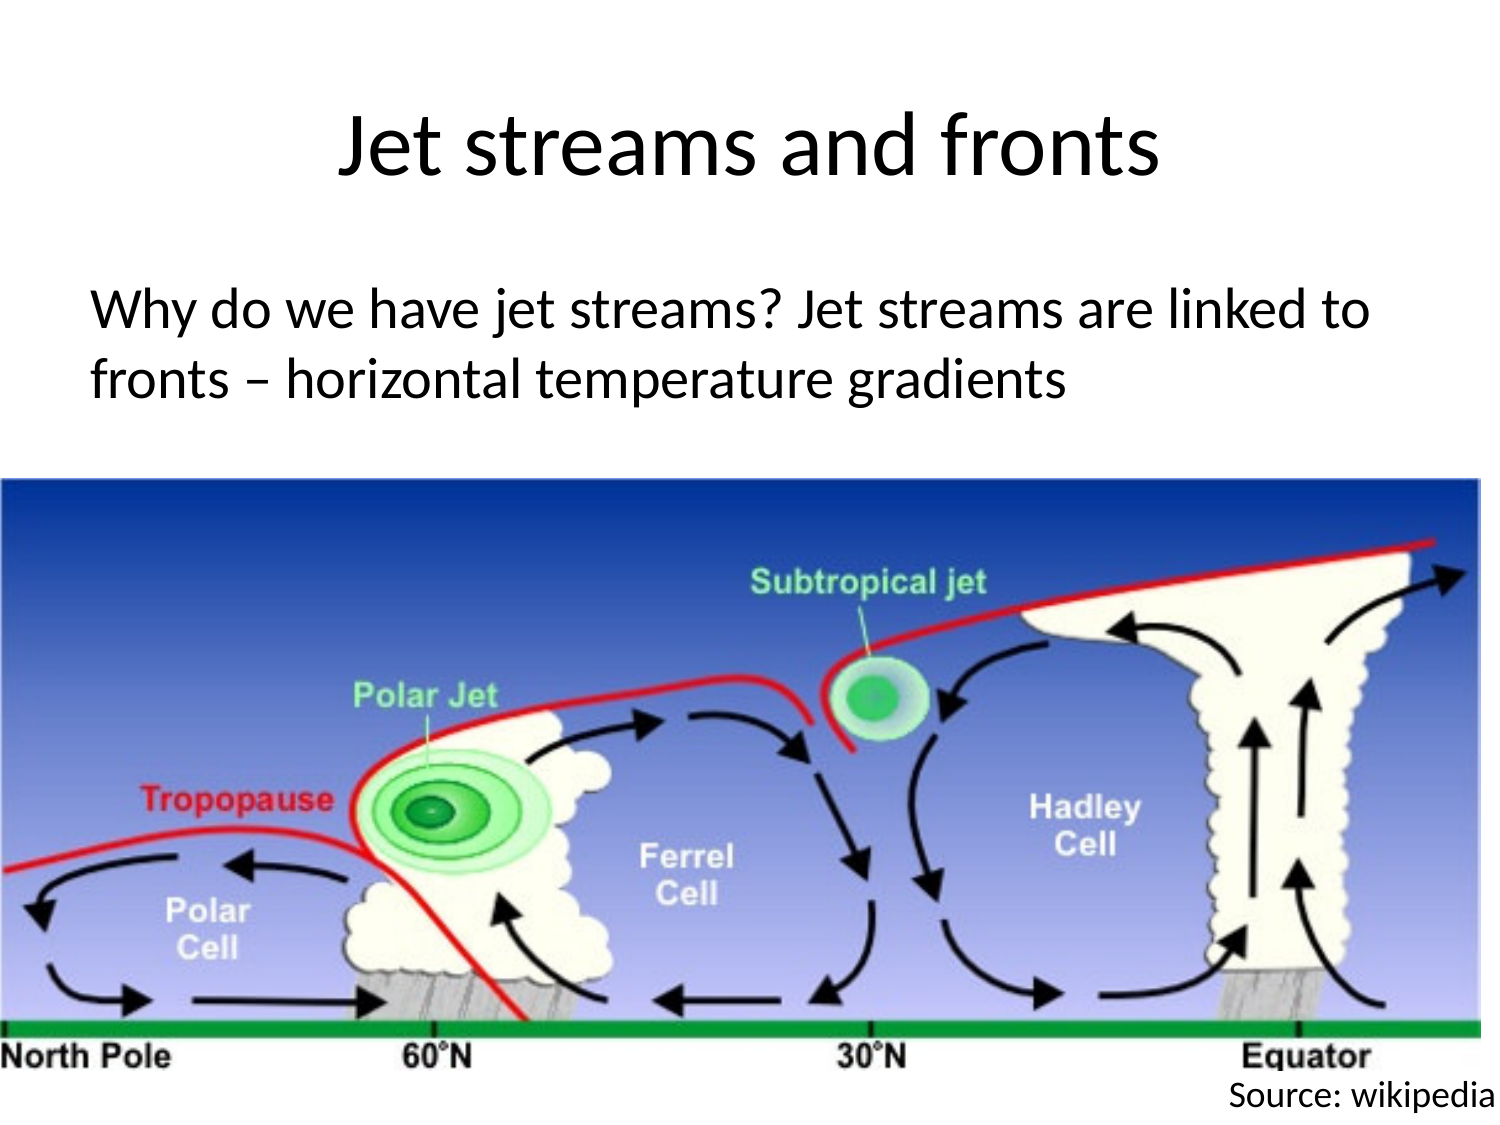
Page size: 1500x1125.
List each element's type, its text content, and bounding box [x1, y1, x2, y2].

text_box Source: wikipedia [1214, 1063, 1500, 1123]
list Why do we have jet streams? Jet streams are linked to fronts – horizontal temperature gradients [75, 262, 1425, 476]
title Jet streams and fronts [75, 45, 1425, 233]
picture [0, 478, 1481, 1071]
